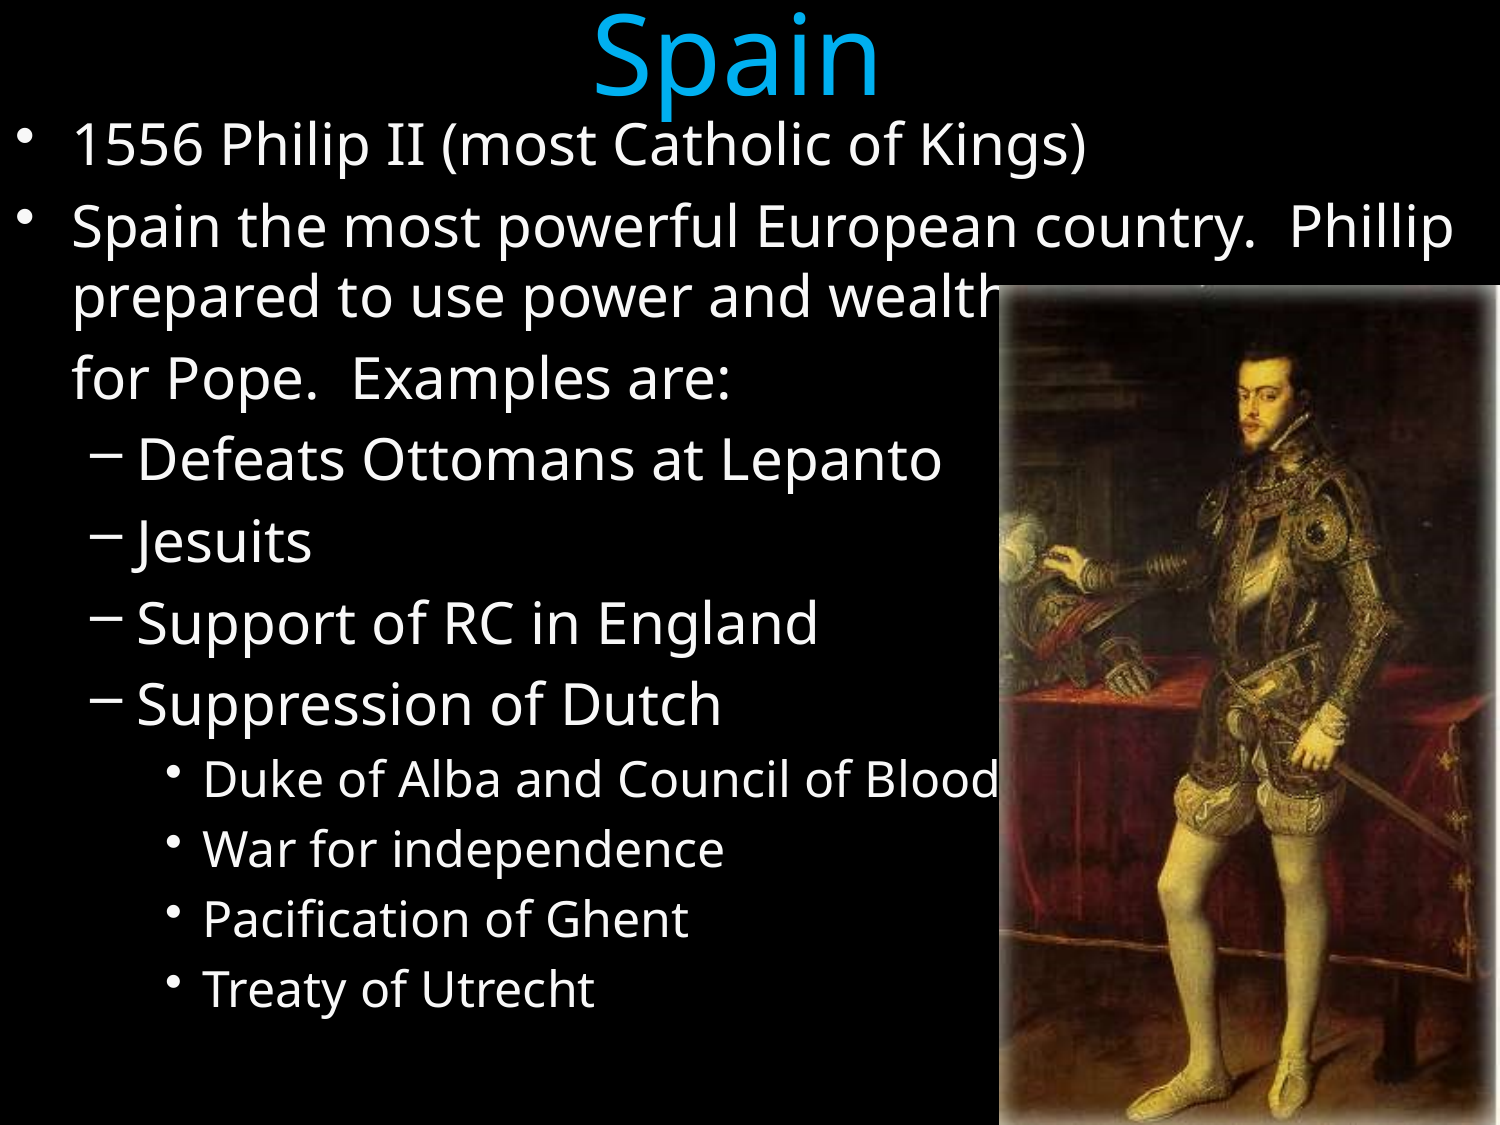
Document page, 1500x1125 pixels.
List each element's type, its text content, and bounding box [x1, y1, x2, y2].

picture [999, 285, 1500, 1125]
title Spain [99, 0, 1376, 99]
list 1556 Philip II (most Catholic of Kings) Spain the most powerful European country. Phillip prepared to use power and wealth for Pope. Examples are: Defeats Ottomans at Lepanto Jesuits Support of RC in England Suppression of Dutch Duke of Alba and Council of Blood War for independence Pacification of Ghent Treaty of Utrecht [0, 99, 1500, 688]
